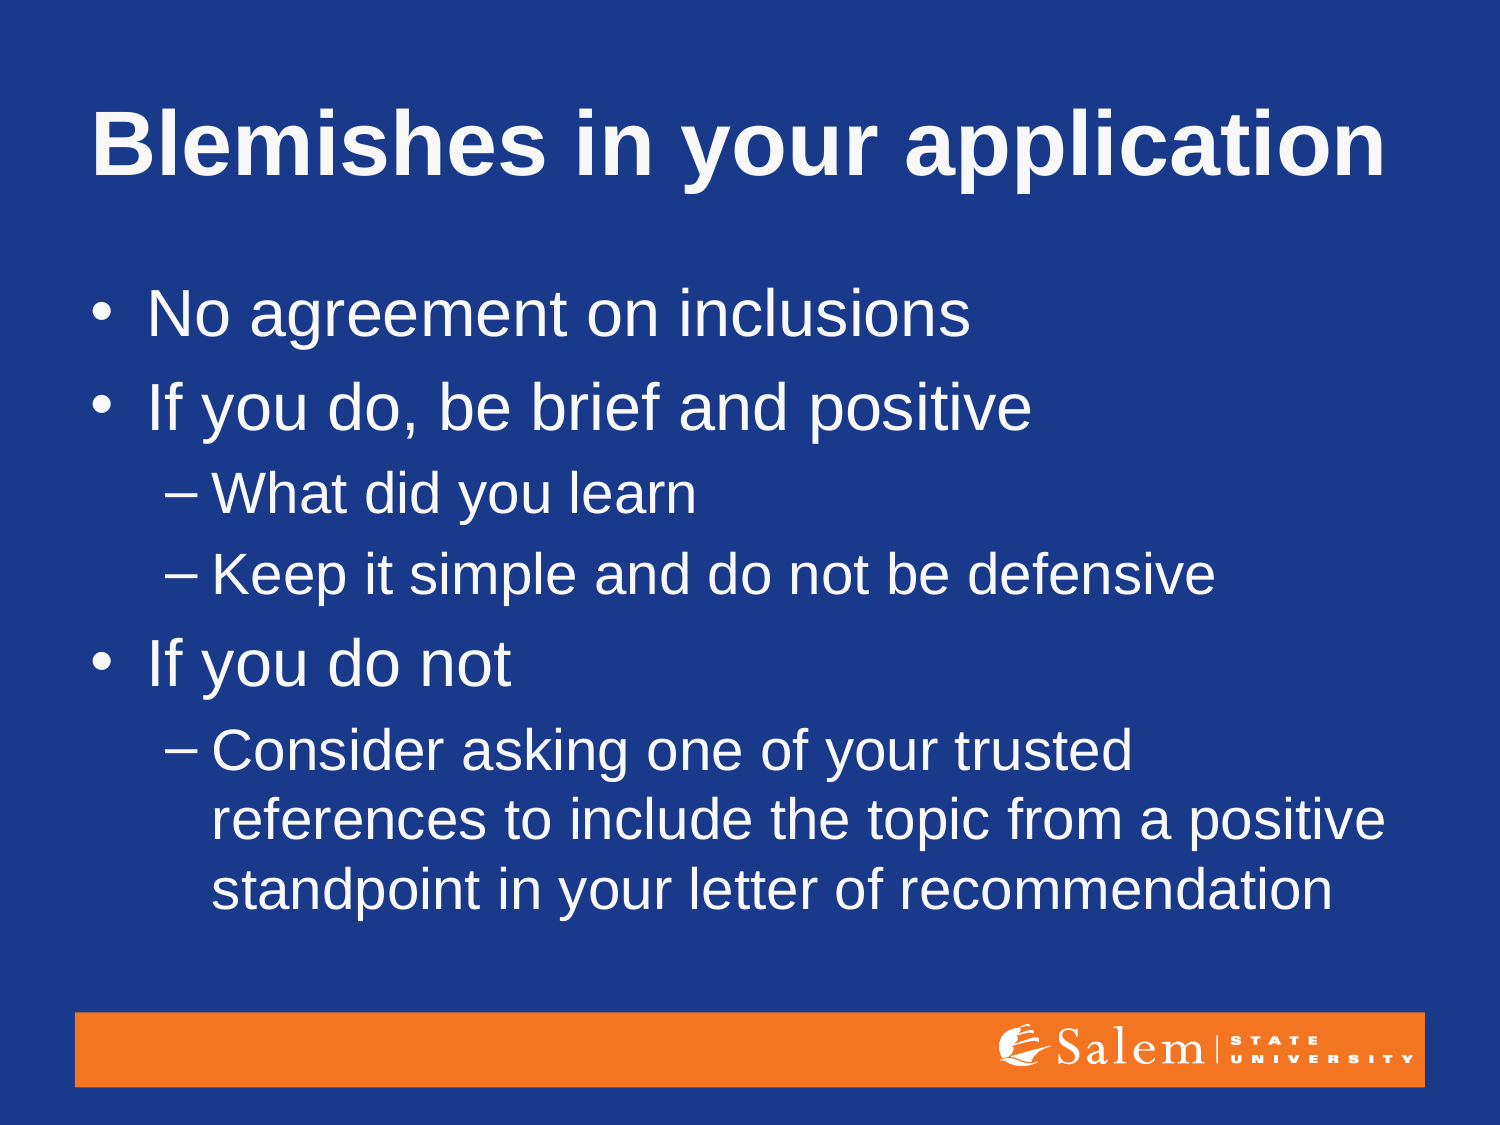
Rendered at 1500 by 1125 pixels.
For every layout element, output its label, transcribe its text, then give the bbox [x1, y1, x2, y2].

picture [999, 1024, 1413, 1066]
title Blemishes in your application [75, 45, 1425, 233]
list No agreement on inclusions If you do, be brief and positive What did you learn Keep it simple and do not be defensive If you do not Consider asking one of your trusted references to include the topic from a positive standpoint in your letter of recommendation [75, 262, 1425, 1005]
